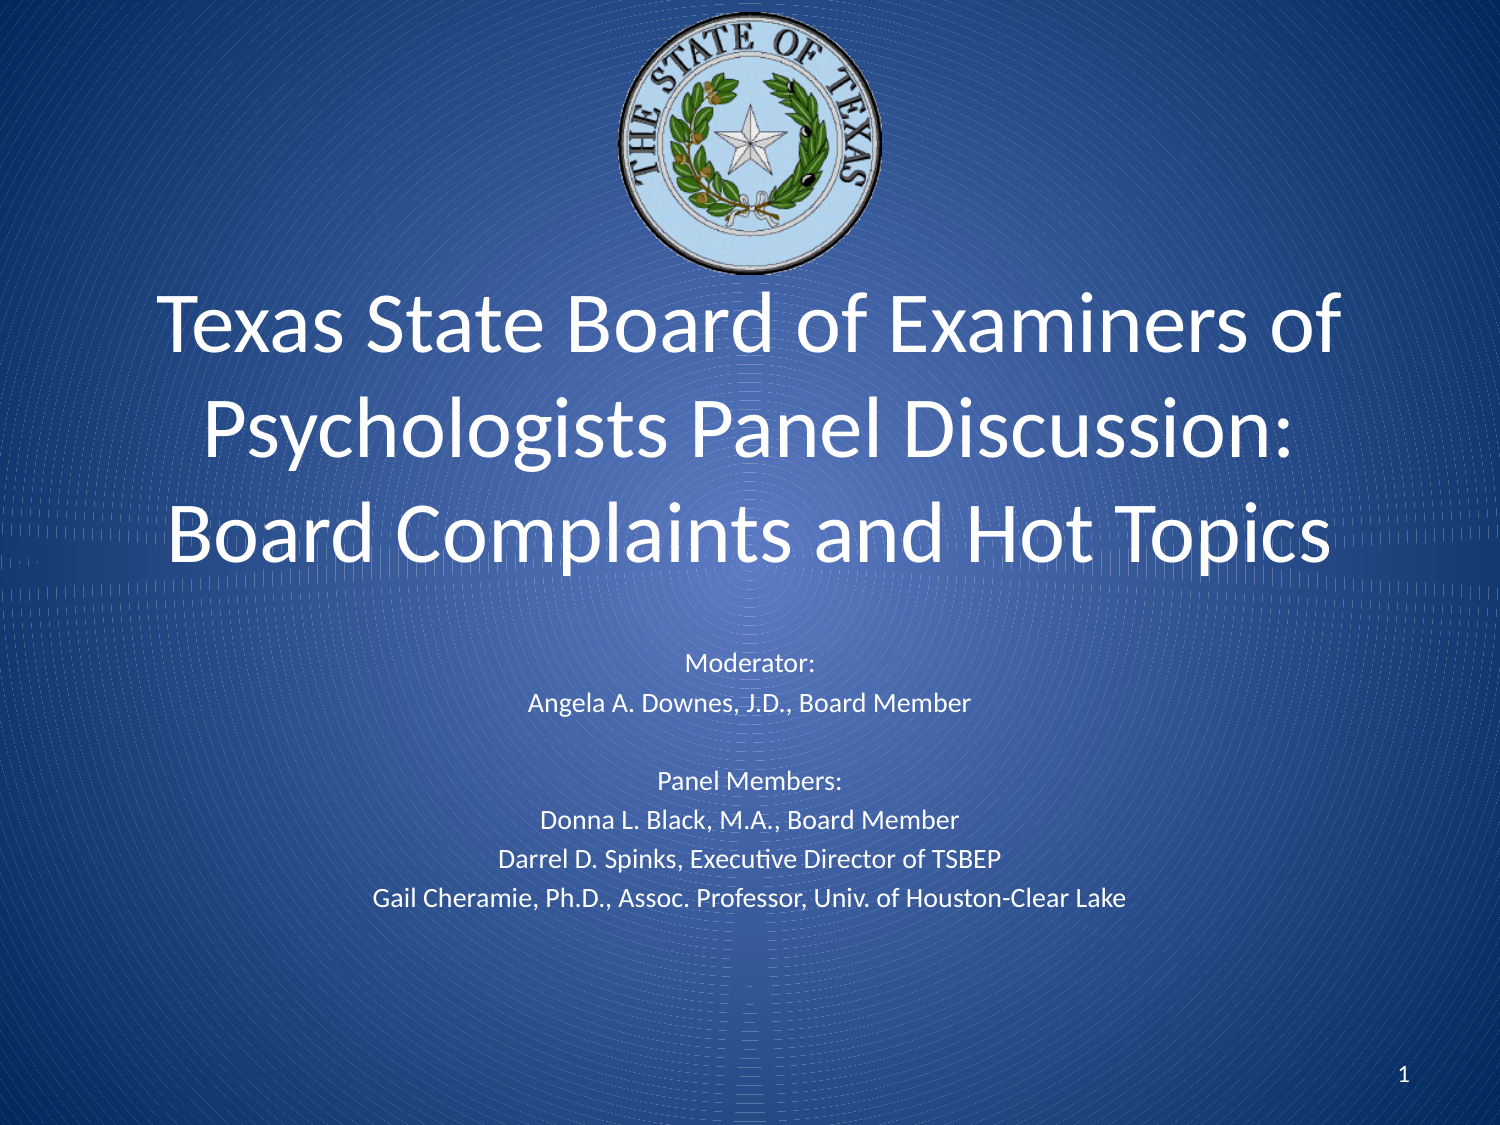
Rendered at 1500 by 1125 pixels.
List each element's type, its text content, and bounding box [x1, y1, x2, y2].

slide_number 1 [1074, 1042, 1425, 1103]
title Texas State Board of Examiners of Psychologists Panel Discussion: Board Complaints and Hot Topics [112, 149, 1388, 591]
subtitle Moderator: Angela A. Downes, J.D., Board Member Panel Members: Donna L. Black, M.A., Board Member Darrel D. Spinks, Executive Director of TSBEP Gail Cheramie, Ph.D., Assoc. Professor, Univ. of Houston-Clear Lake [225, 637, 1275, 925]
picture [618, 12, 882, 276]
